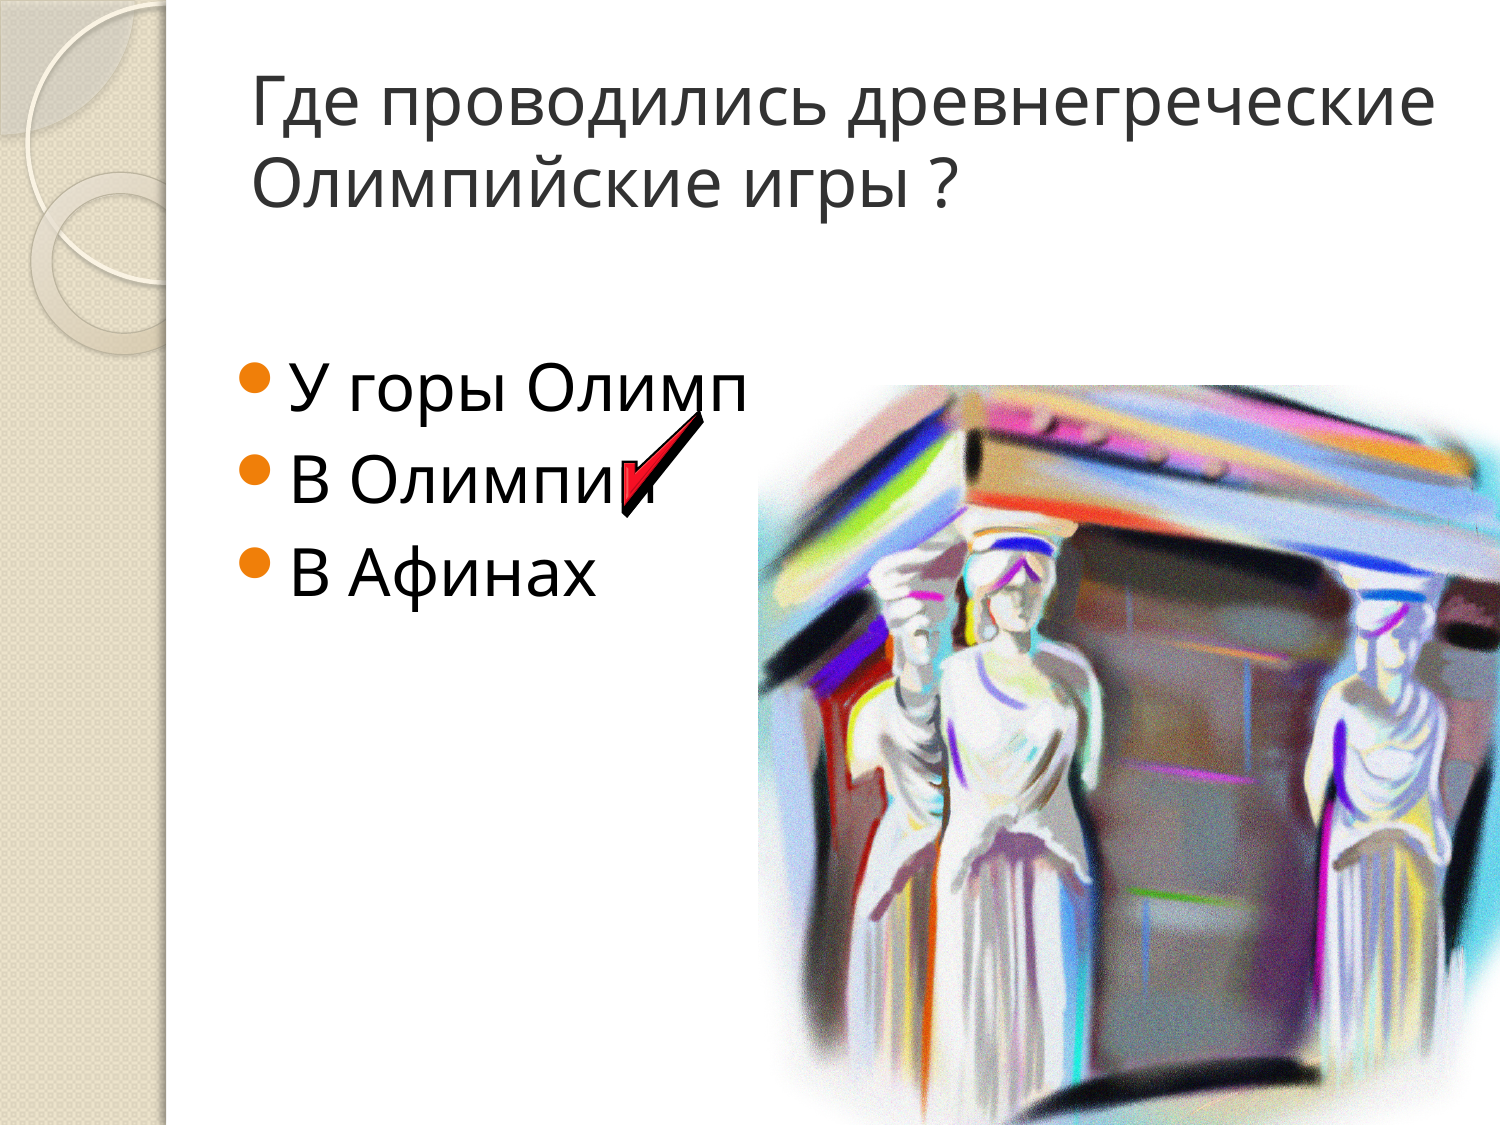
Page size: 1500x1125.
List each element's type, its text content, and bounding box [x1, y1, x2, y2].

picture [620, 408, 705, 519]
list У горы Олимп В Олимпии В Афинах [206, 337, 1437, 1125]
picture [757, 385, 1500, 1125]
title Где проводились древнегреческие Олимпийские игры ? [235, 45, 1466, 233]
